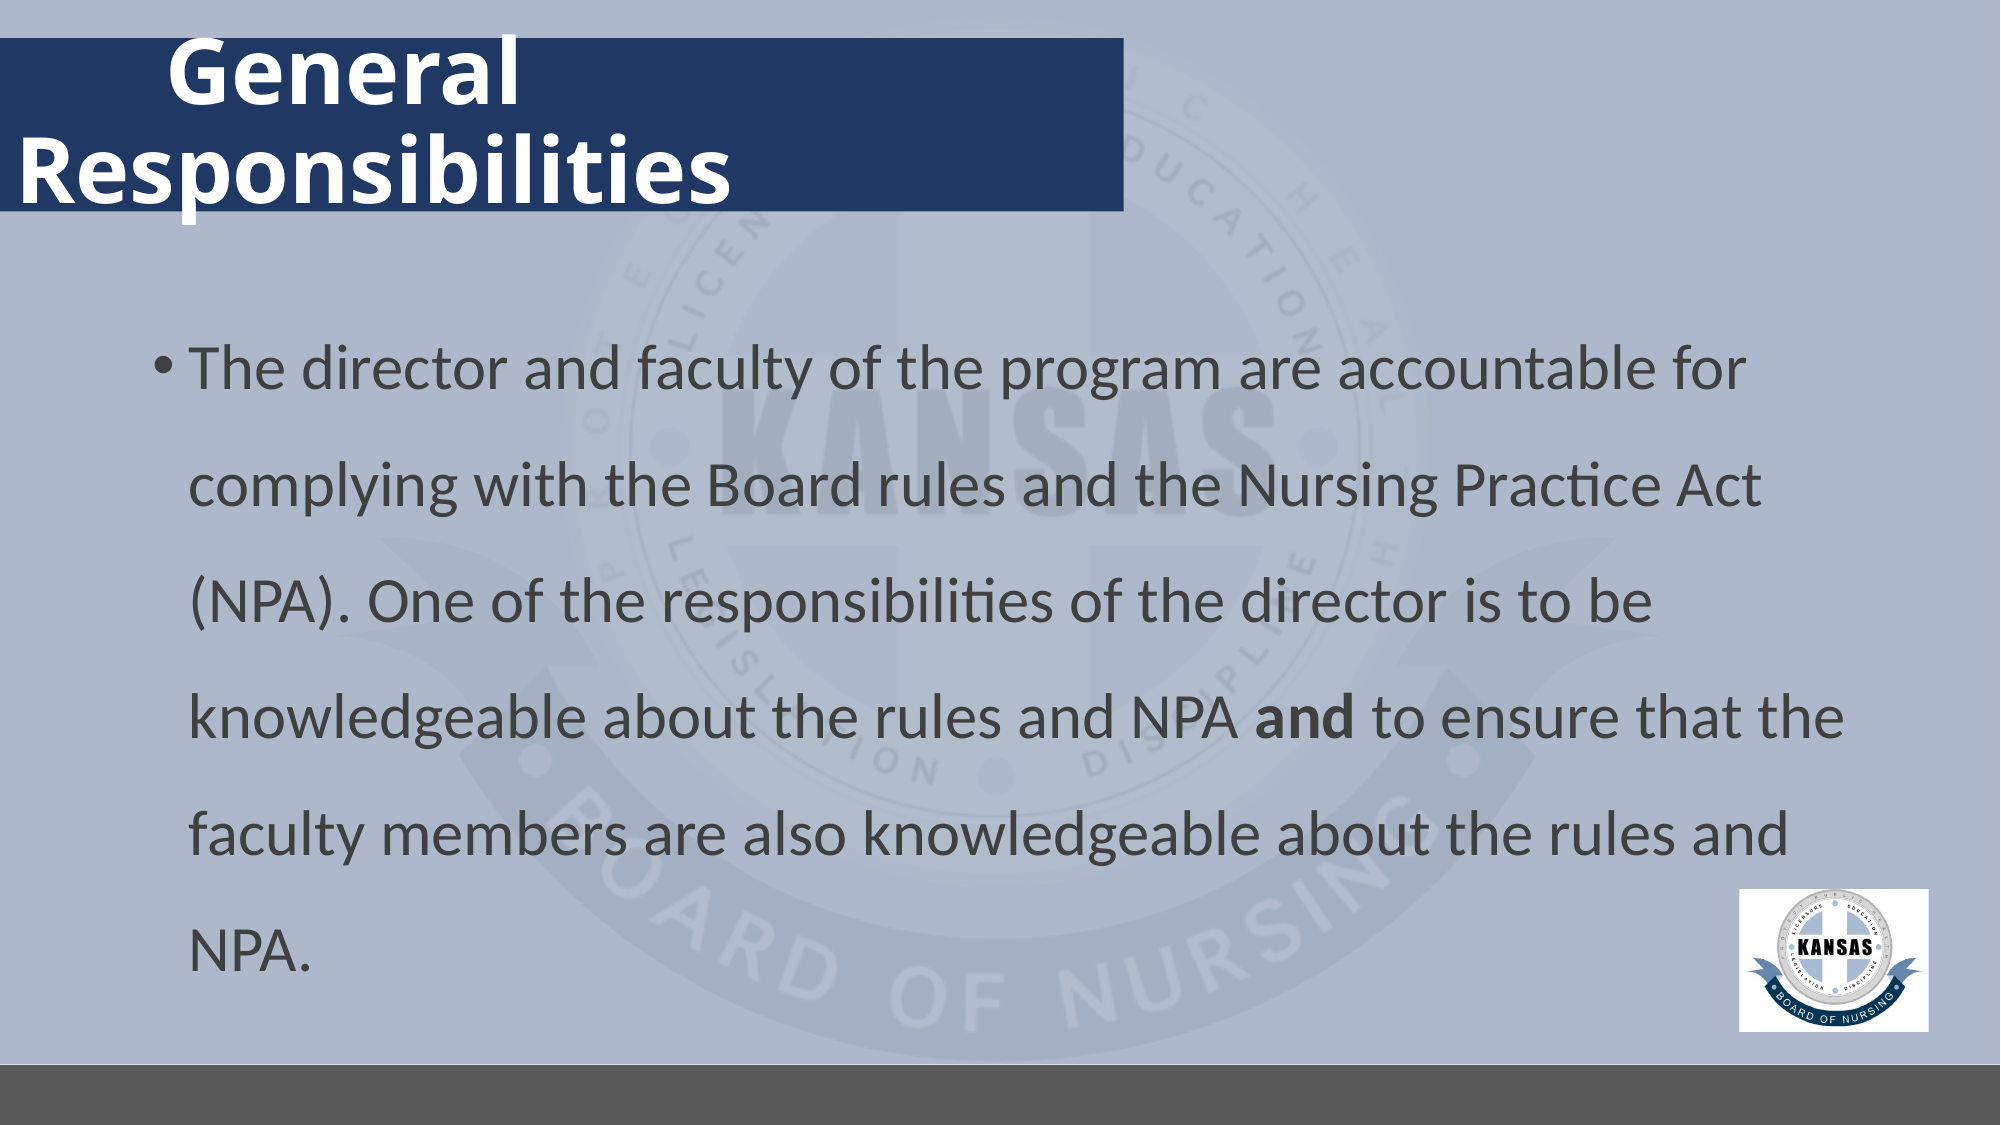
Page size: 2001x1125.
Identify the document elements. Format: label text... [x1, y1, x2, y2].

list The director and faculty of the program are accountable for complying with the Board rules and the Nursing Practice Act (NPA). One of the responsibilities of the director is to be knowledgeable about the rules and NPA and to ensure that the faculty members are also knowledgeable about the rules and NPA. [137, 278, 1863, 993]
title General Responsibilities [0, 38, 1124, 212]
